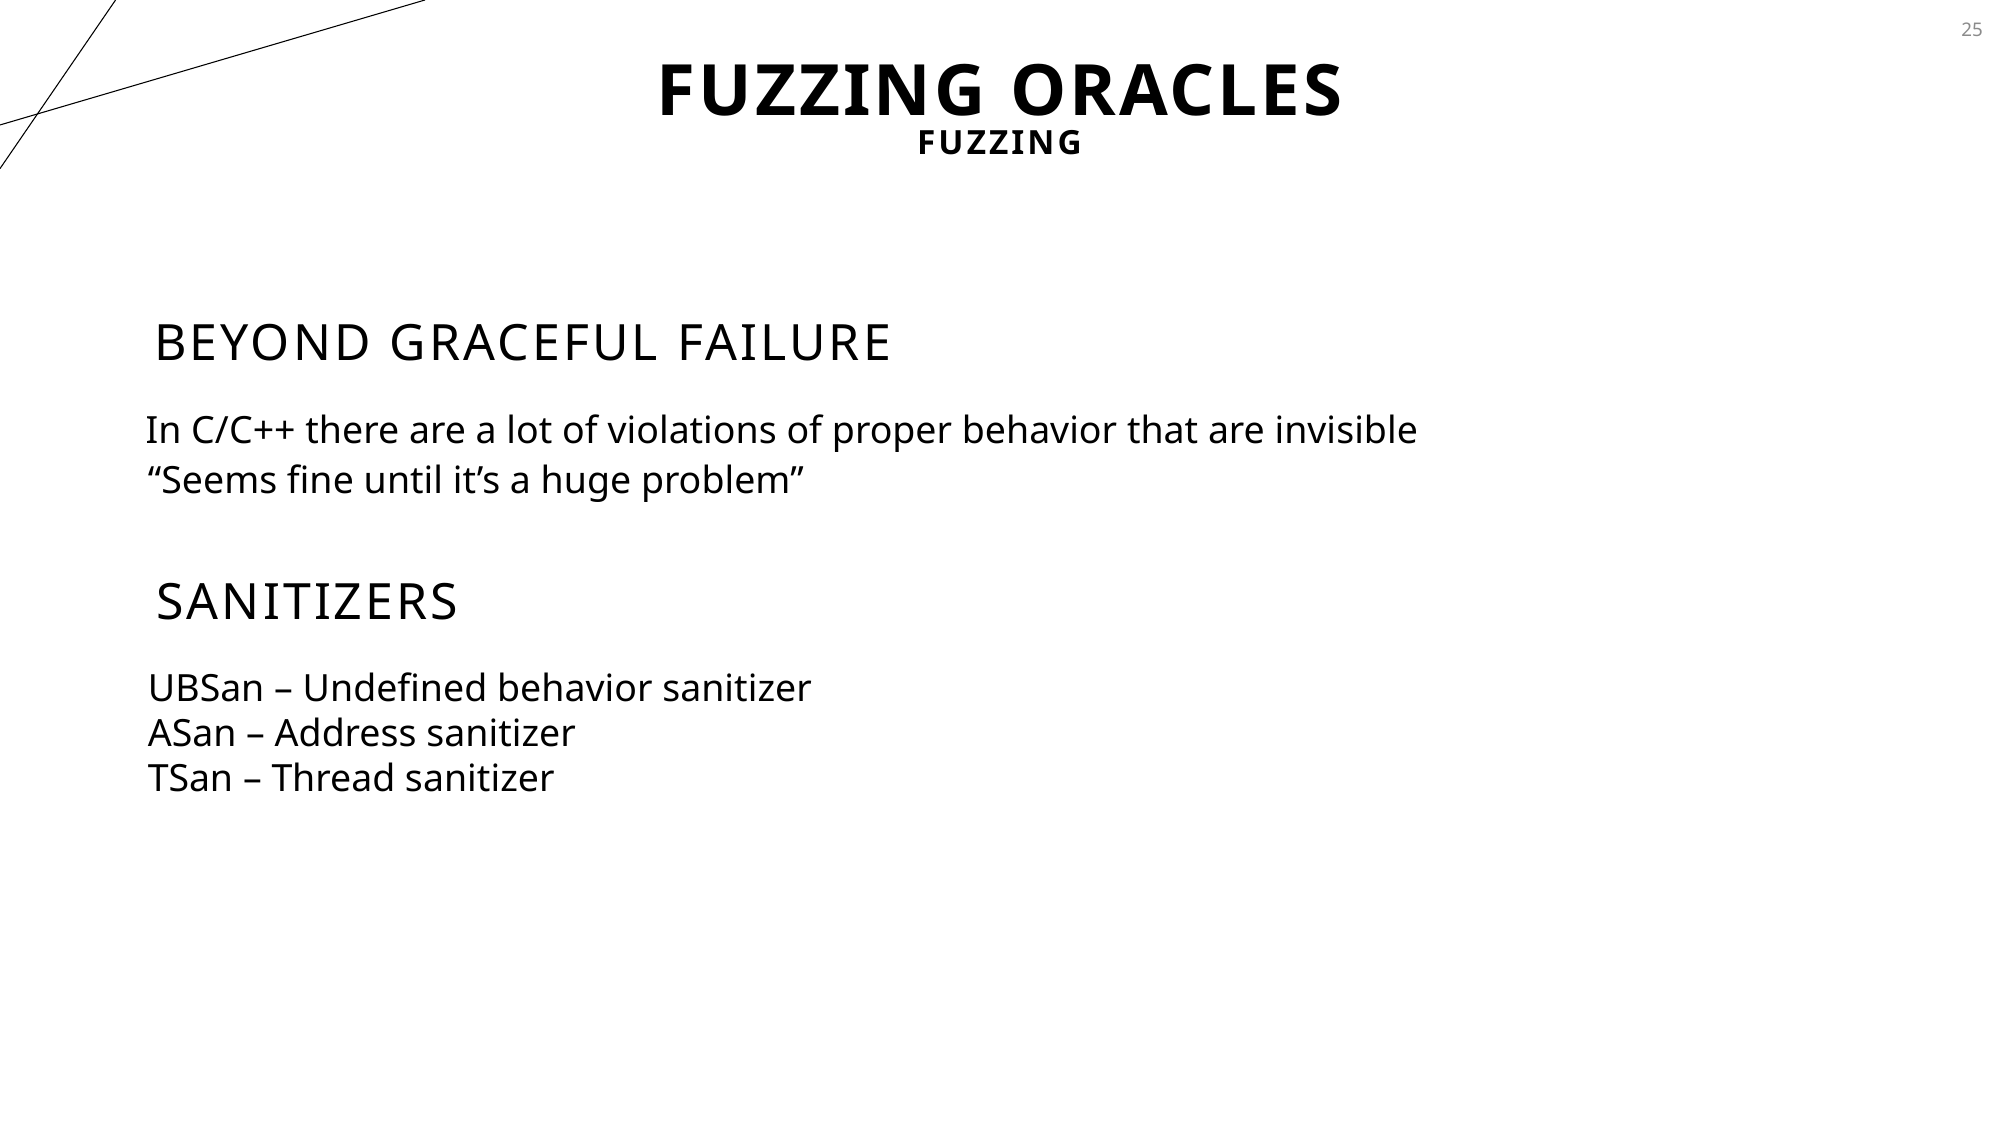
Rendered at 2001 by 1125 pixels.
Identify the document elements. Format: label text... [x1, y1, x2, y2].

text_box “Seems fine until it’s a huge problem” [133, 449, 1648, 509]
text_box In C/C++ there are a lot of violations of proper behavior that are invisible [130, 398, 1645, 459]
text_box UBSan – Undefined behavior sanitizer ASan – Address sanitizer TSan – Thread sanitizer [133, 656, 1648, 807]
text_box Beyond graceful Failure [139, 309, 1870, 423]
title Fuzzing Oracles [1, 0, 1999, 202]
text_box Fuzzing [1, 34, 1998, 253]
text_box Sanitizers [141, 568, 1872, 681]
